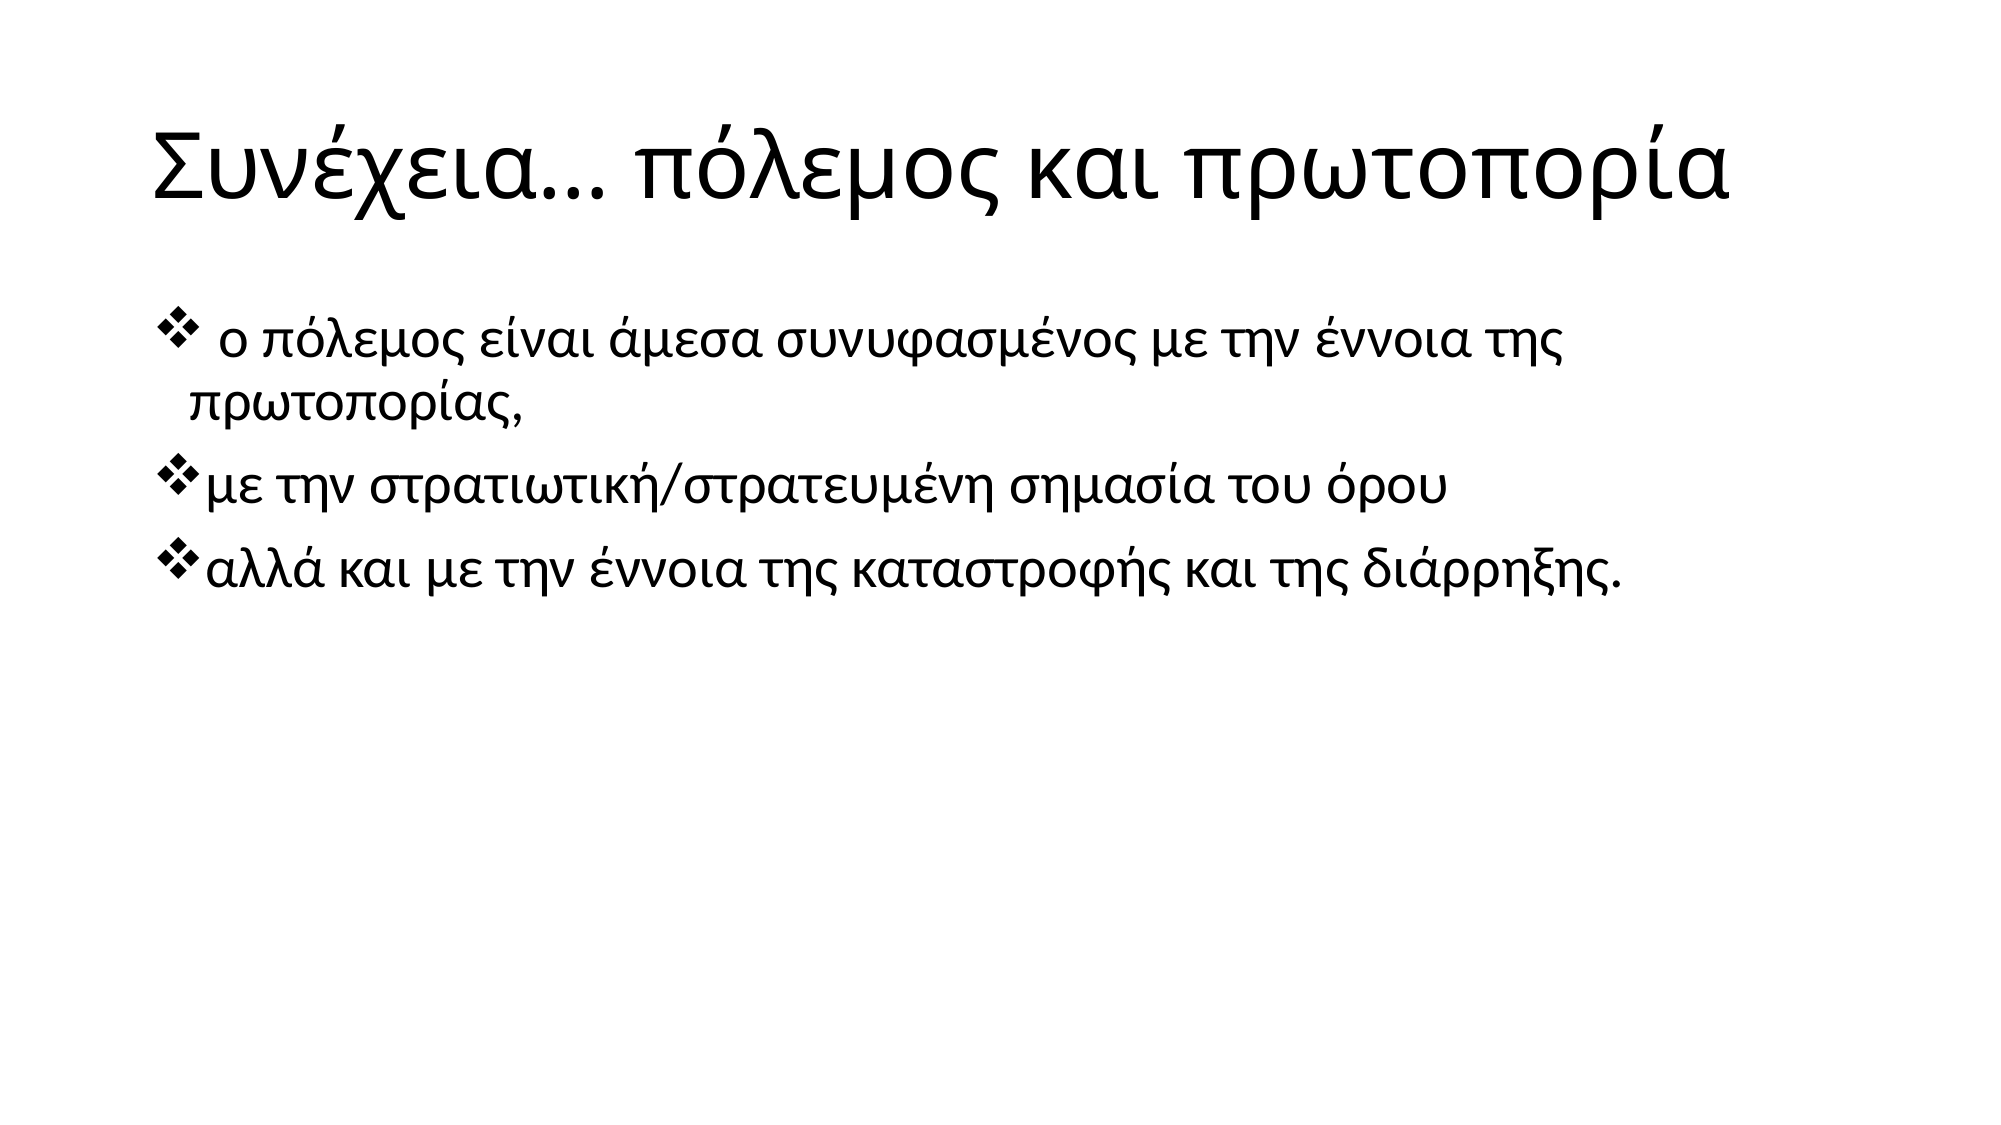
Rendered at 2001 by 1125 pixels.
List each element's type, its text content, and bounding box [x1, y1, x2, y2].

title Συνέχεια… πόλεμος και πρωτοπορία [137, 59, 1863, 278]
list ο πόλεμος είναι άμεσα συνυφασμένος με την έννοια της πρωτοπορίας, με την στρατιωτική/στρατευμένη σημασία του όρου αλλά και με την έννοια της καταστροφής και της διάρρηξης. [137, 299, 1863, 1014]
